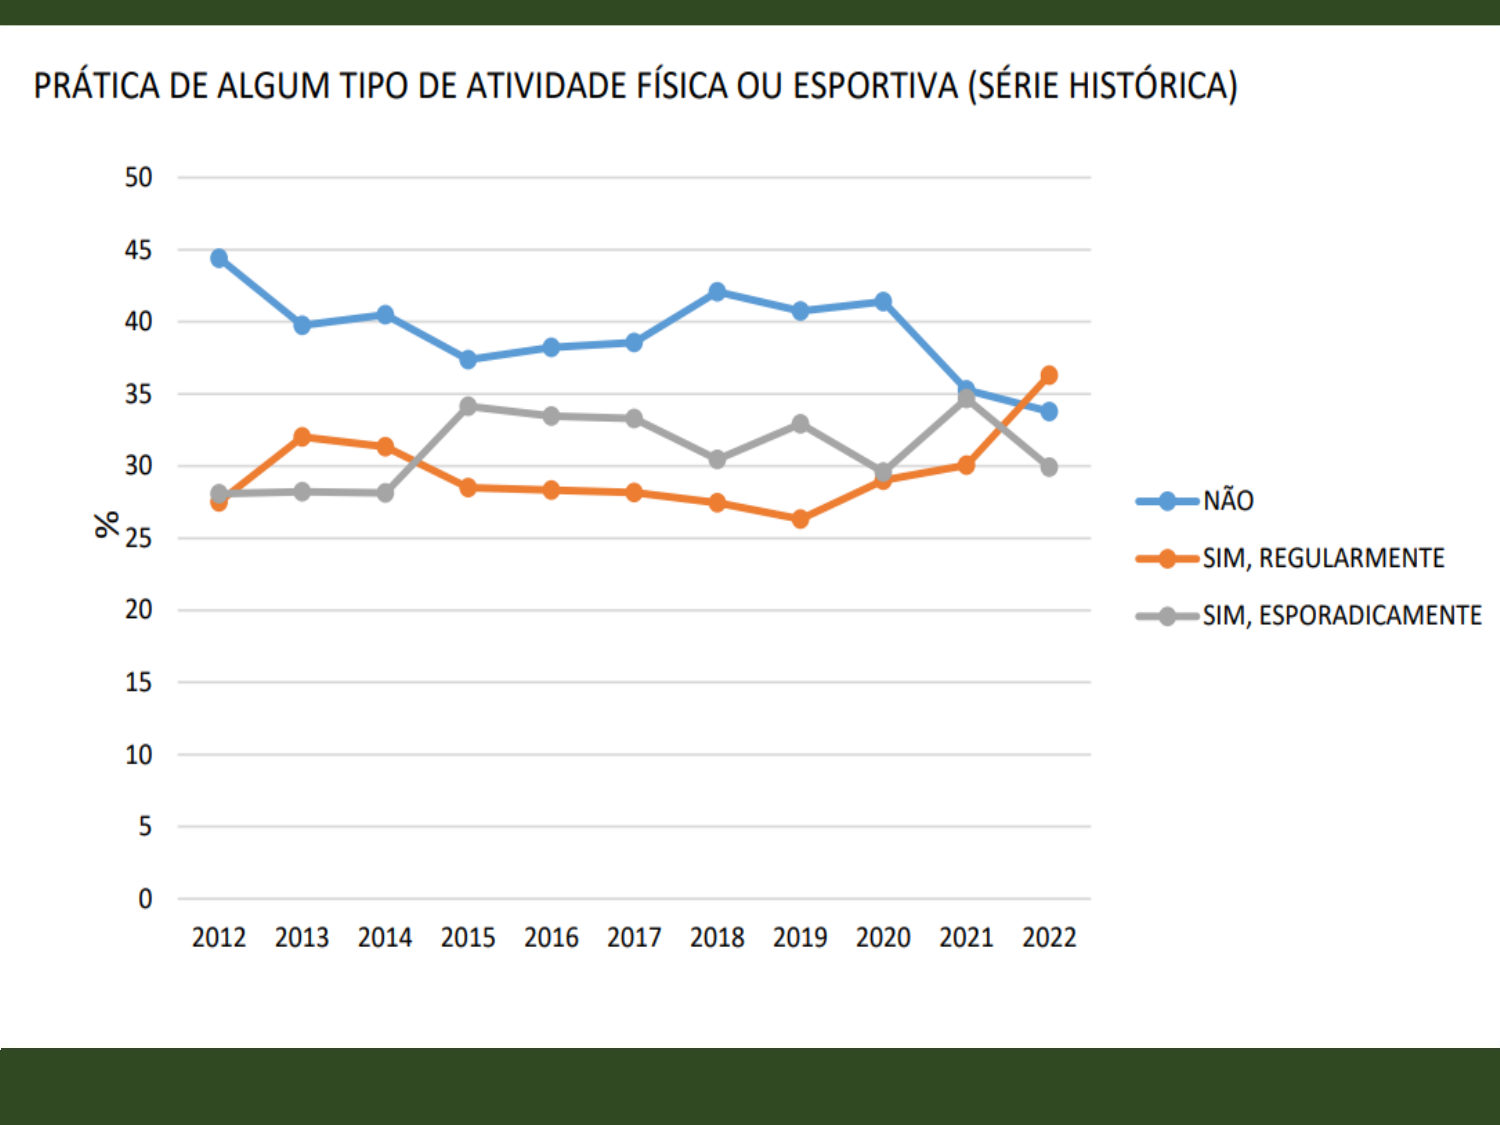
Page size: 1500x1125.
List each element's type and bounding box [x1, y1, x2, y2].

text_box [0, 0, 1500, 26]
picture [0, 26, 1500, 1050]
text_box [0, 1050, 1500, 1125]
